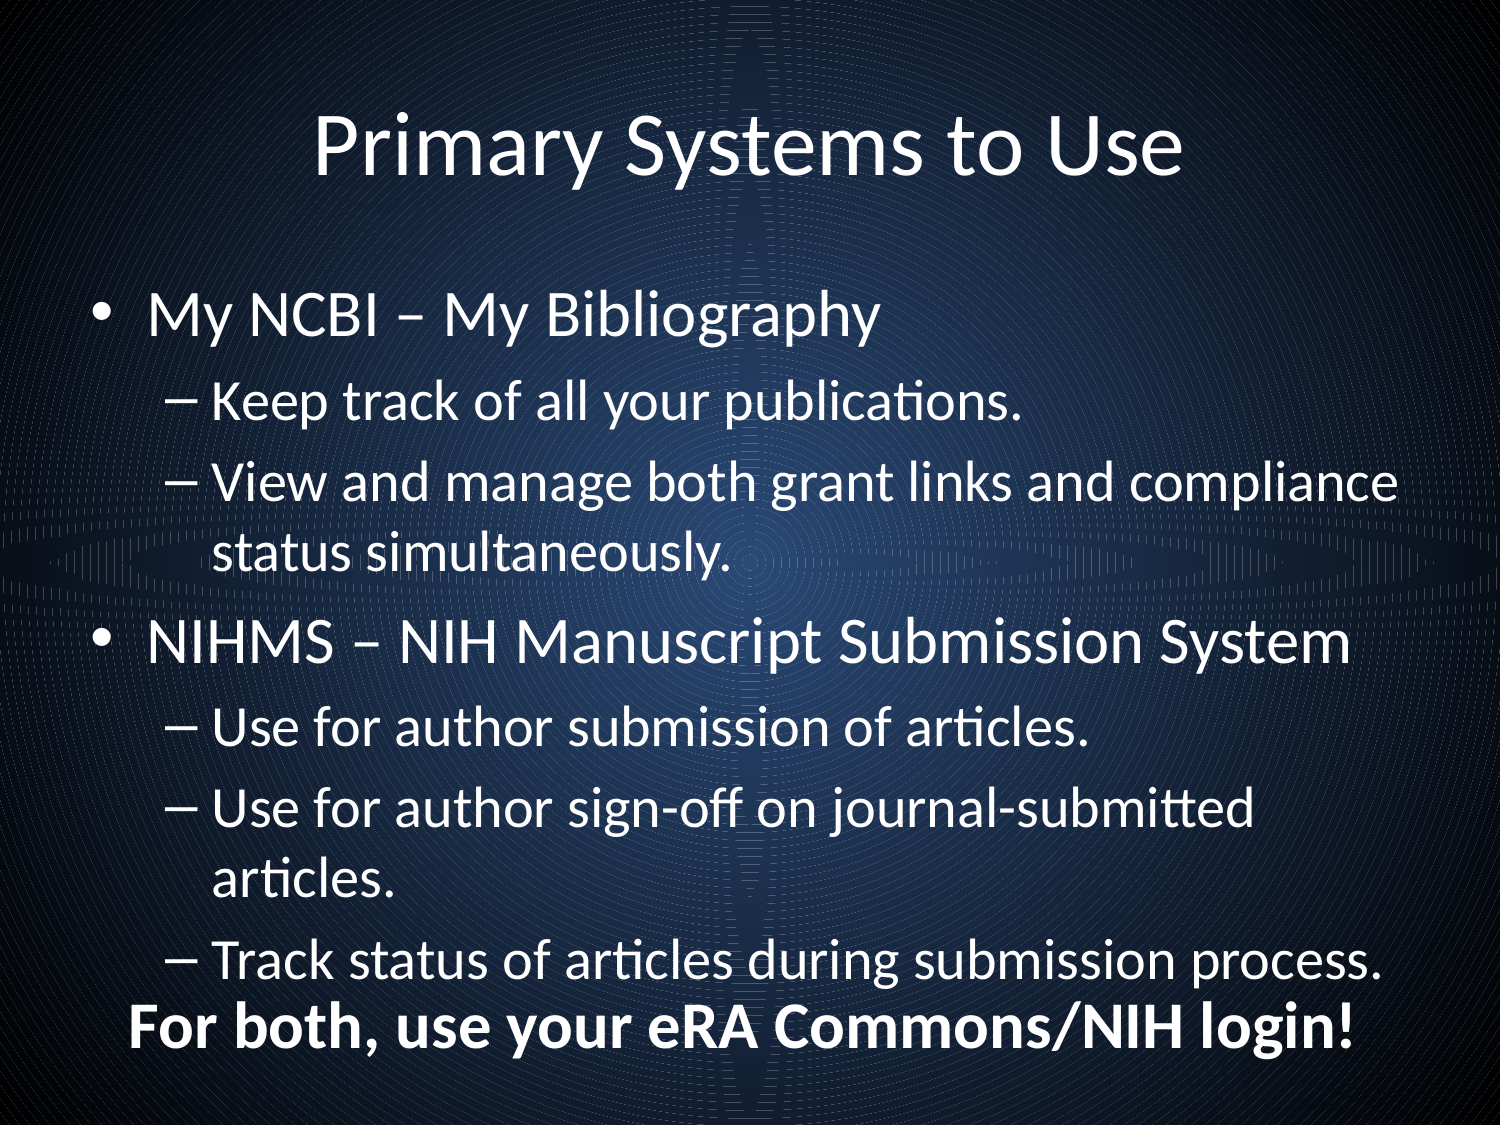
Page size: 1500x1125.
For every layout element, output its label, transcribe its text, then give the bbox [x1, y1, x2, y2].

list My NCBI – My Bibliography Keep track of all your publications. View and manage both grant links and compliance status simultaneously. NIHMS – NIH Manuscript Submission System Use for author submission of articles. Use for author sign-off on journal-submitted articles. Track status of articles during submission process. [75, 262, 1425, 1005]
text_box For both, use your eRA Commons/NIH login! [87, 974, 1400, 1070]
title Primary Systems to Use [75, 45, 1425, 233]
